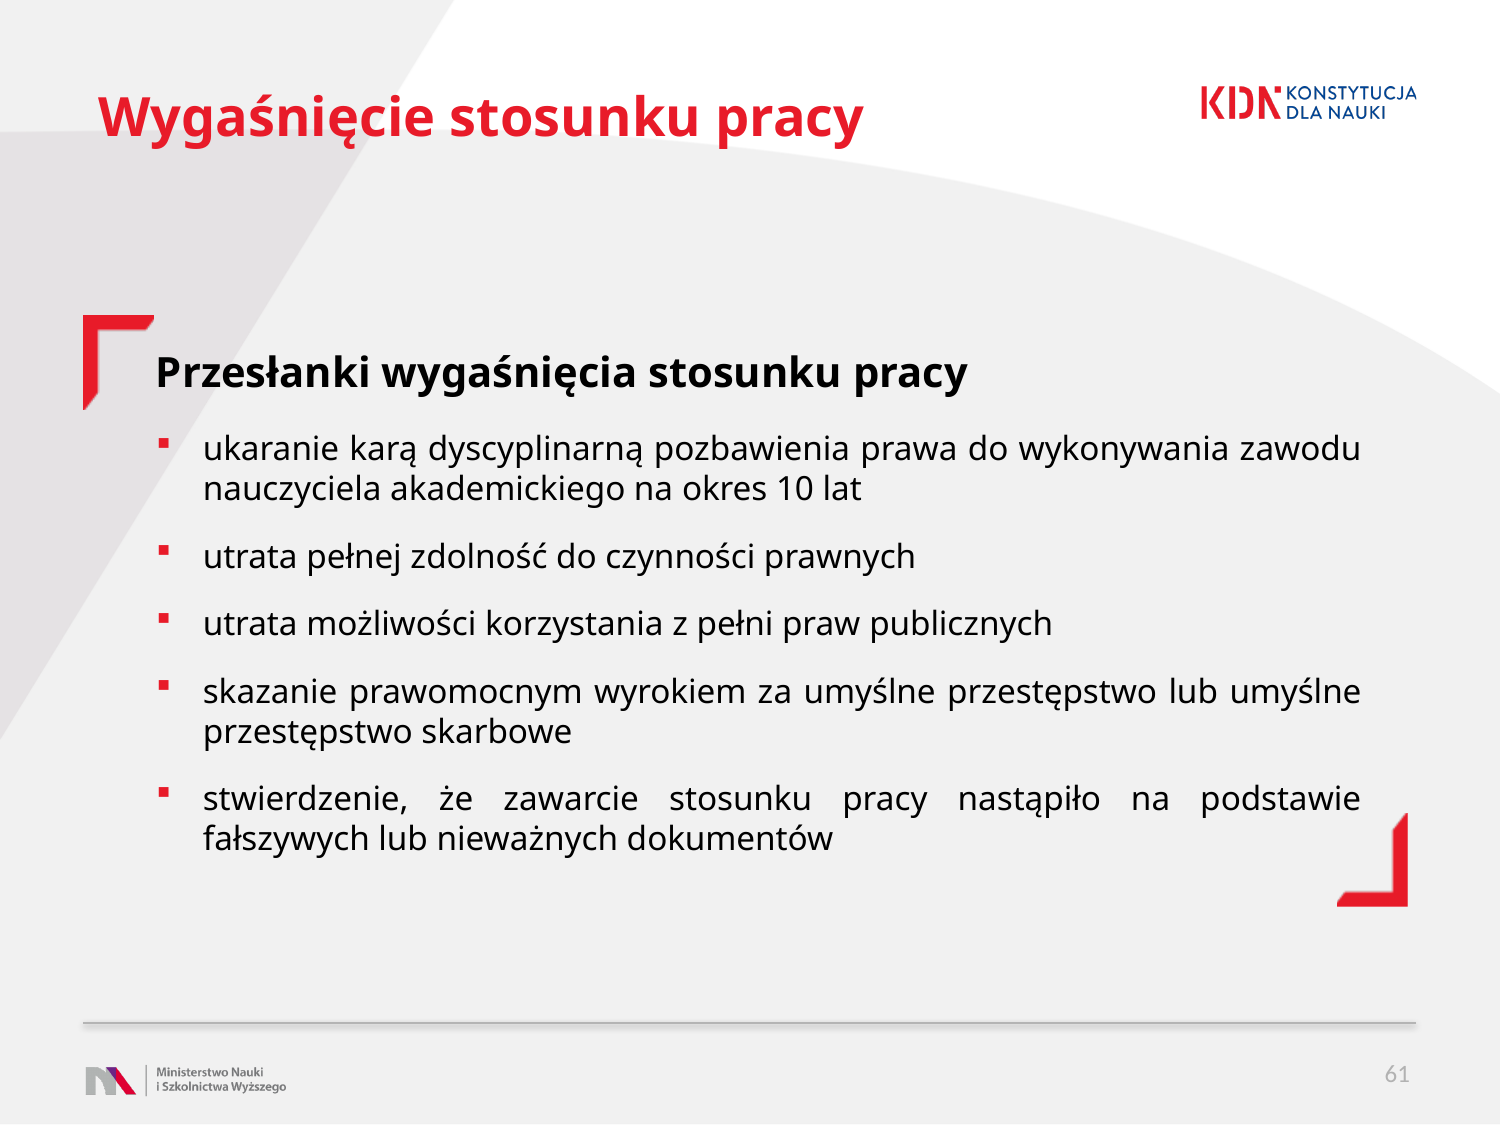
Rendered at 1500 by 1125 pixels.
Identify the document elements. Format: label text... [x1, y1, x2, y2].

title Wygaśnięcie stosunku pracy [83, 74, 1170, 143]
list ukaranie karą dyscyplinarną pozbawienia prawa do wykonywania zawodu nauczyciela akademickiego na okres 10 lat utrata pełnej zdolność do czynności prawnych utrata możliwości korzystania z pełni praw publicznych skazanie prawomocnym wyrokiem za umyślne przestępstwo lub umyślne przestępstwo skarbowe stwierdzenie, że zawarcie stosunku pracy nastąpiło na podstawie fałszywych lub nieważnych dokumentów [141, 420, 1379, 939]
slide_number 61 [1074, 1042, 1425, 1103]
picture [0, 0, 1500, 1125]
text_box Przesłanki wygaśnięcia stosunku pracy [141, 338, 1404, 403]
